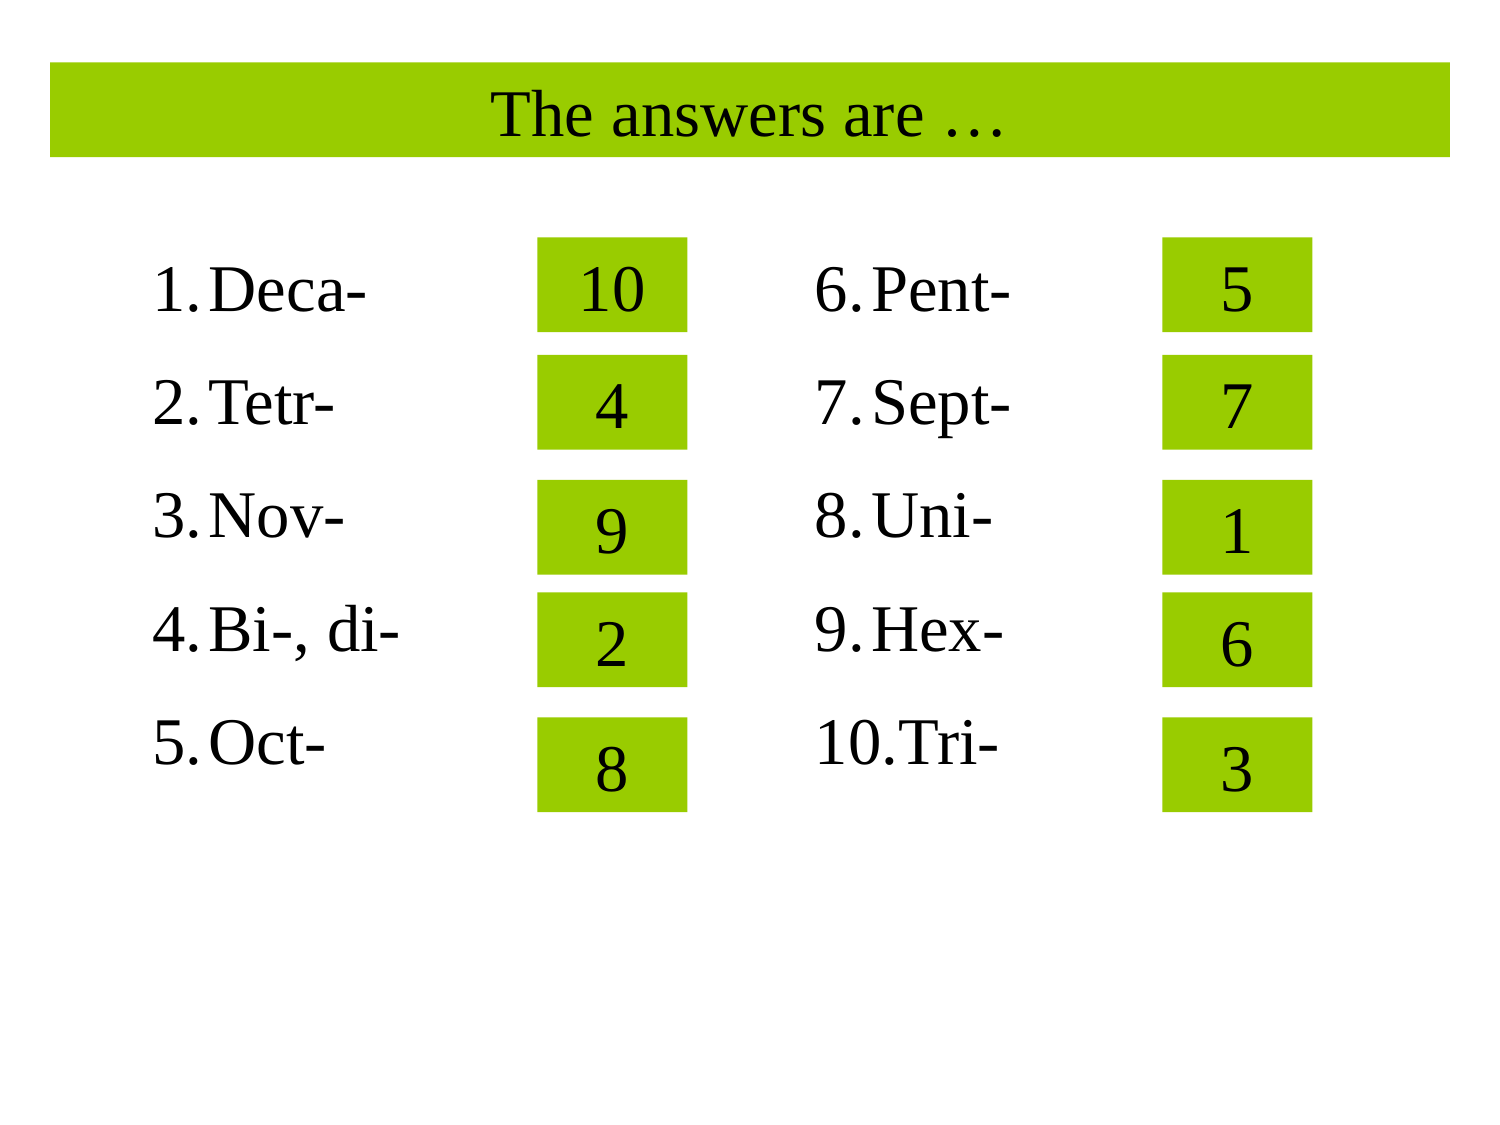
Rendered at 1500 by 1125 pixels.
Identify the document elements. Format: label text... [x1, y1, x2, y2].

text_box 4 [537, 354, 688, 450]
text_box 5 [1162, 237, 1313, 333]
text_box 6 [1162, 592, 1313, 688]
text_box 1 [1162, 479, 1313, 575]
text_box 3 [1162, 717, 1313, 813]
text_box 2 [537, 592, 688, 688]
text_box 8 [537, 717, 688, 813]
text_box 10 [537, 237, 688, 333]
text_box Deca- Tetr- Nov- Bi-, di- Oct- [137, 237, 563, 785]
text_box Pent- Sept- Uni- Hex- Tri- [800, 237, 1225, 785]
text_box 7 [1162, 354, 1313, 450]
text_box The answers are … [50, 62, 1450, 158]
text_box 9 [537, 479, 688, 575]
